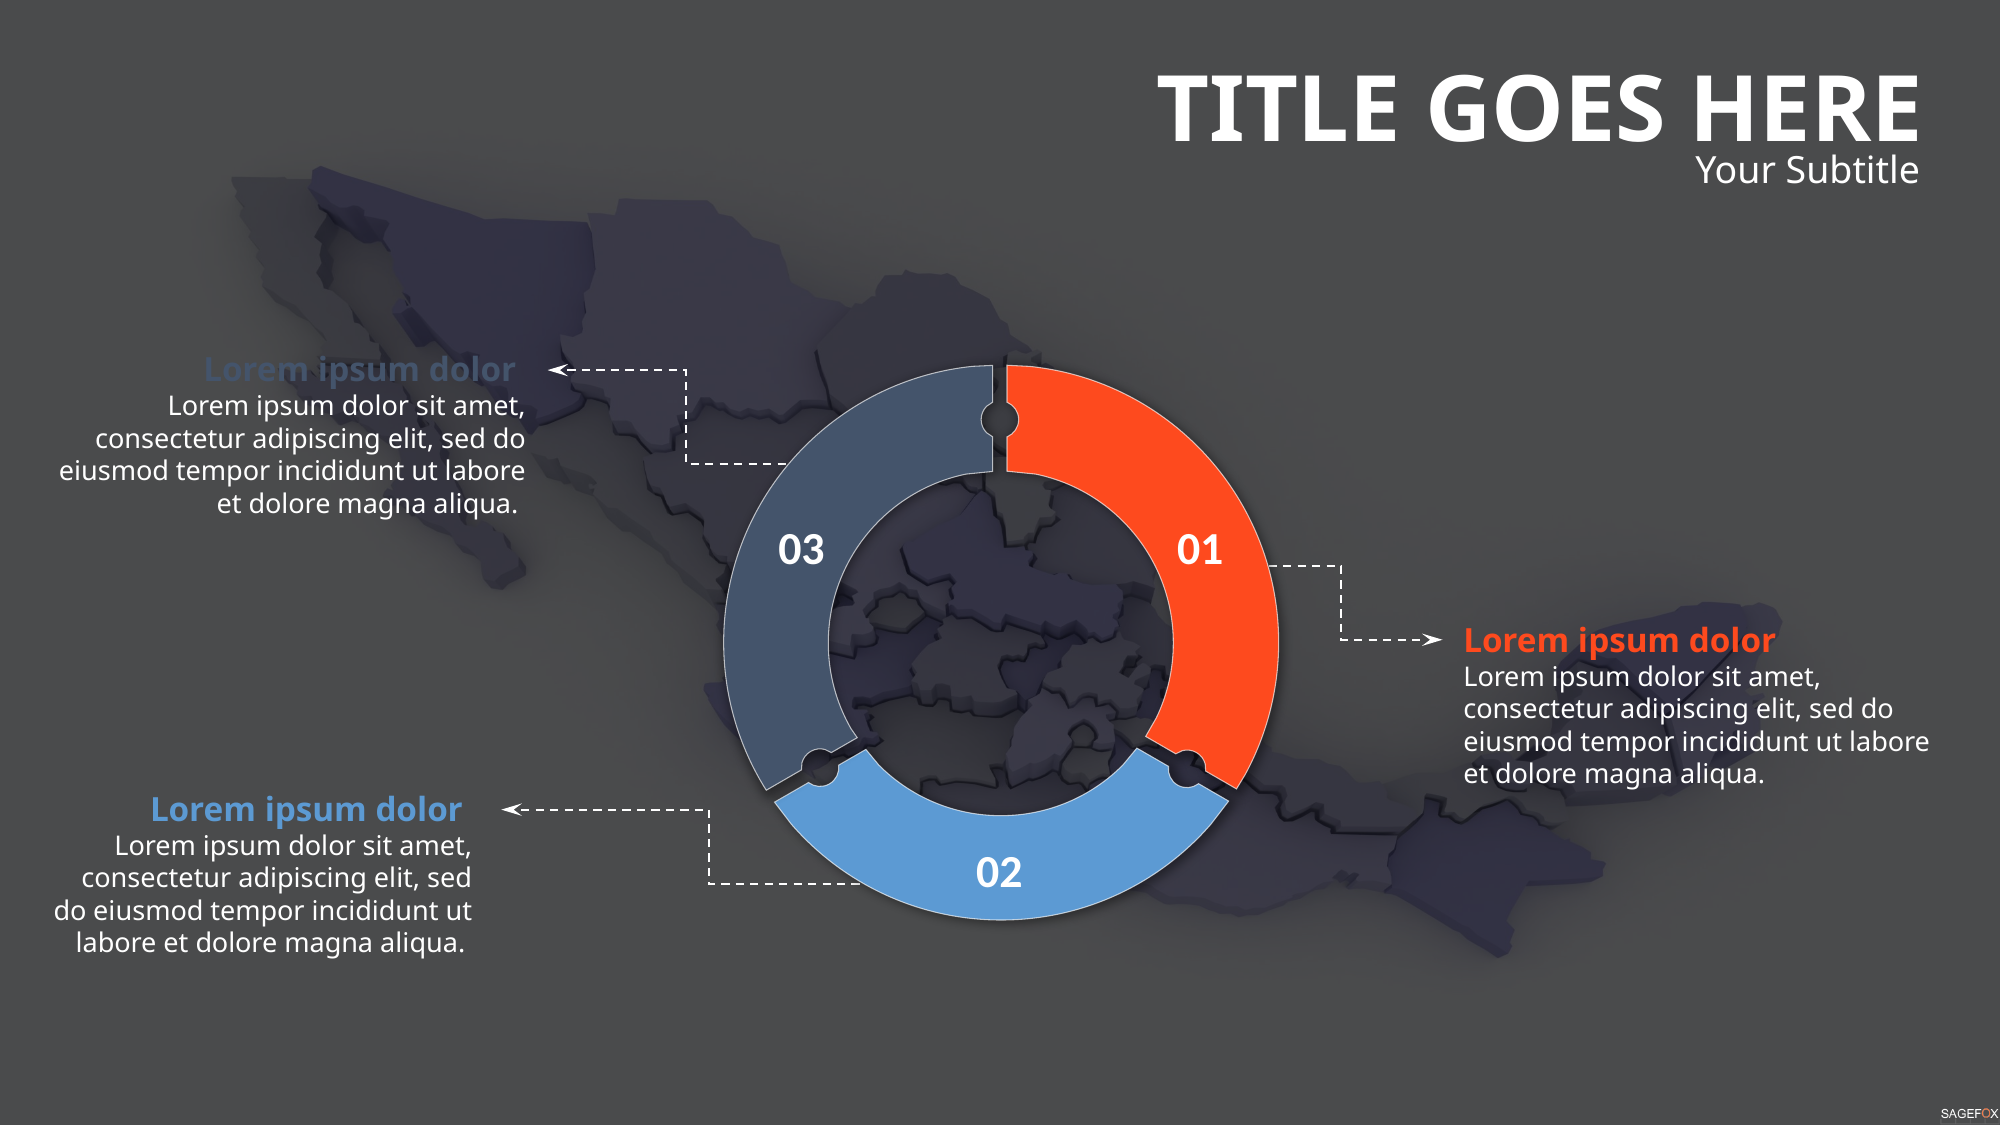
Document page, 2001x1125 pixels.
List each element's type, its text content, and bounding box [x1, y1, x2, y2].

text_box Lorem ipsum dolor Lorem ipsum dolor sit amet, consectetur adipiscing elit, sed do eiusmod tempor incididunt ut labore et dolore magna aliqua. [1453, 613, 1947, 794]
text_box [774, 748, 1229, 920]
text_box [1279, 565, 1443, 640]
text_box Lorem ipsum dolor Lorem ipsum dolor sit amet, consectetur adipiscing elit, sed do eiusmod tempor incididunt ut labore et dolore magna aliqua. [36, 783, 482, 964]
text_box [547, 370, 723, 464]
text_box Lorem ipsum dolor Lorem ipsum dolor sit amet, consectetur adipiscing elit, sed do eiusmod tempor incididunt ut labore et dolore magna aliqua. [38, 343, 536, 524]
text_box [501, 809, 774, 885]
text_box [1035, 42, 1939, 199]
picture [1940, 0, 2001, 1125]
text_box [1006, 365, 1279, 789]
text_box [723, 365, 993, 791]
